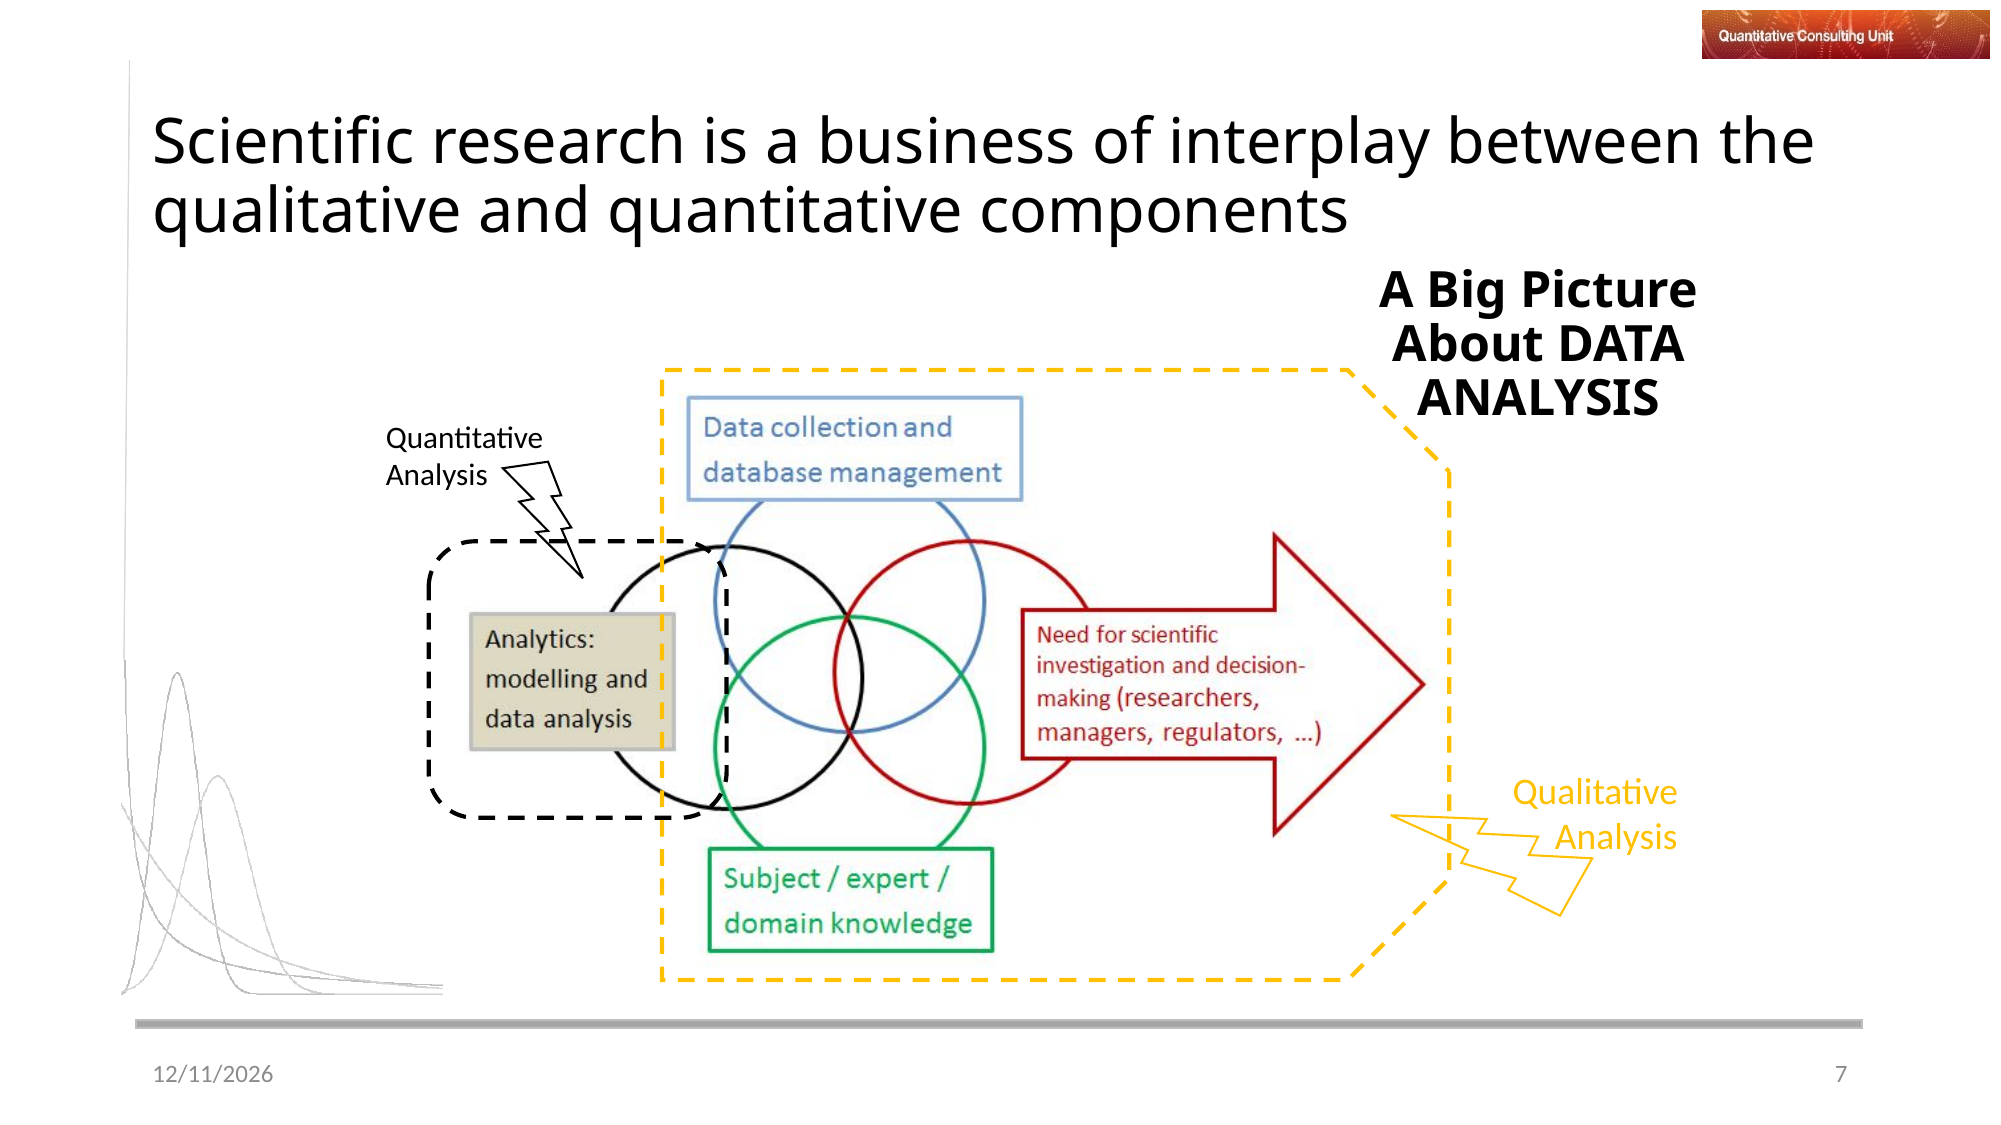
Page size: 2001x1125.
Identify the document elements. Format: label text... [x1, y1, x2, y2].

picture [1702, 10, 1990, 59]
picture [108, 660, 455, 1016]
text_box [1440, 816, 1590, 918]
text_box [1440, 840, 1451, 890]
text_box Qualitative Analysis [1497, 759, 1708, 865]
text_box [427, 553, 444, 808]
title Scientific research is a business of interplay between the qualitative and quantitative components [137, 100, 1863, 255]
slide_number 7 [1412, 1042, 1863, 1103]
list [444, 372, 1440, 973]
text_box Quantitative Analysis [371, 409, 444, 500]
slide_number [137, 1042, 588, 1103]
text_box [661, 368, 1352, 372]
text_box A Big Picture About DATA ANALYSIS [1301, 244, 1776, 446]
text_box [661, 973, 1357, 982]
text_box [1440, 461, 1451, 816]
